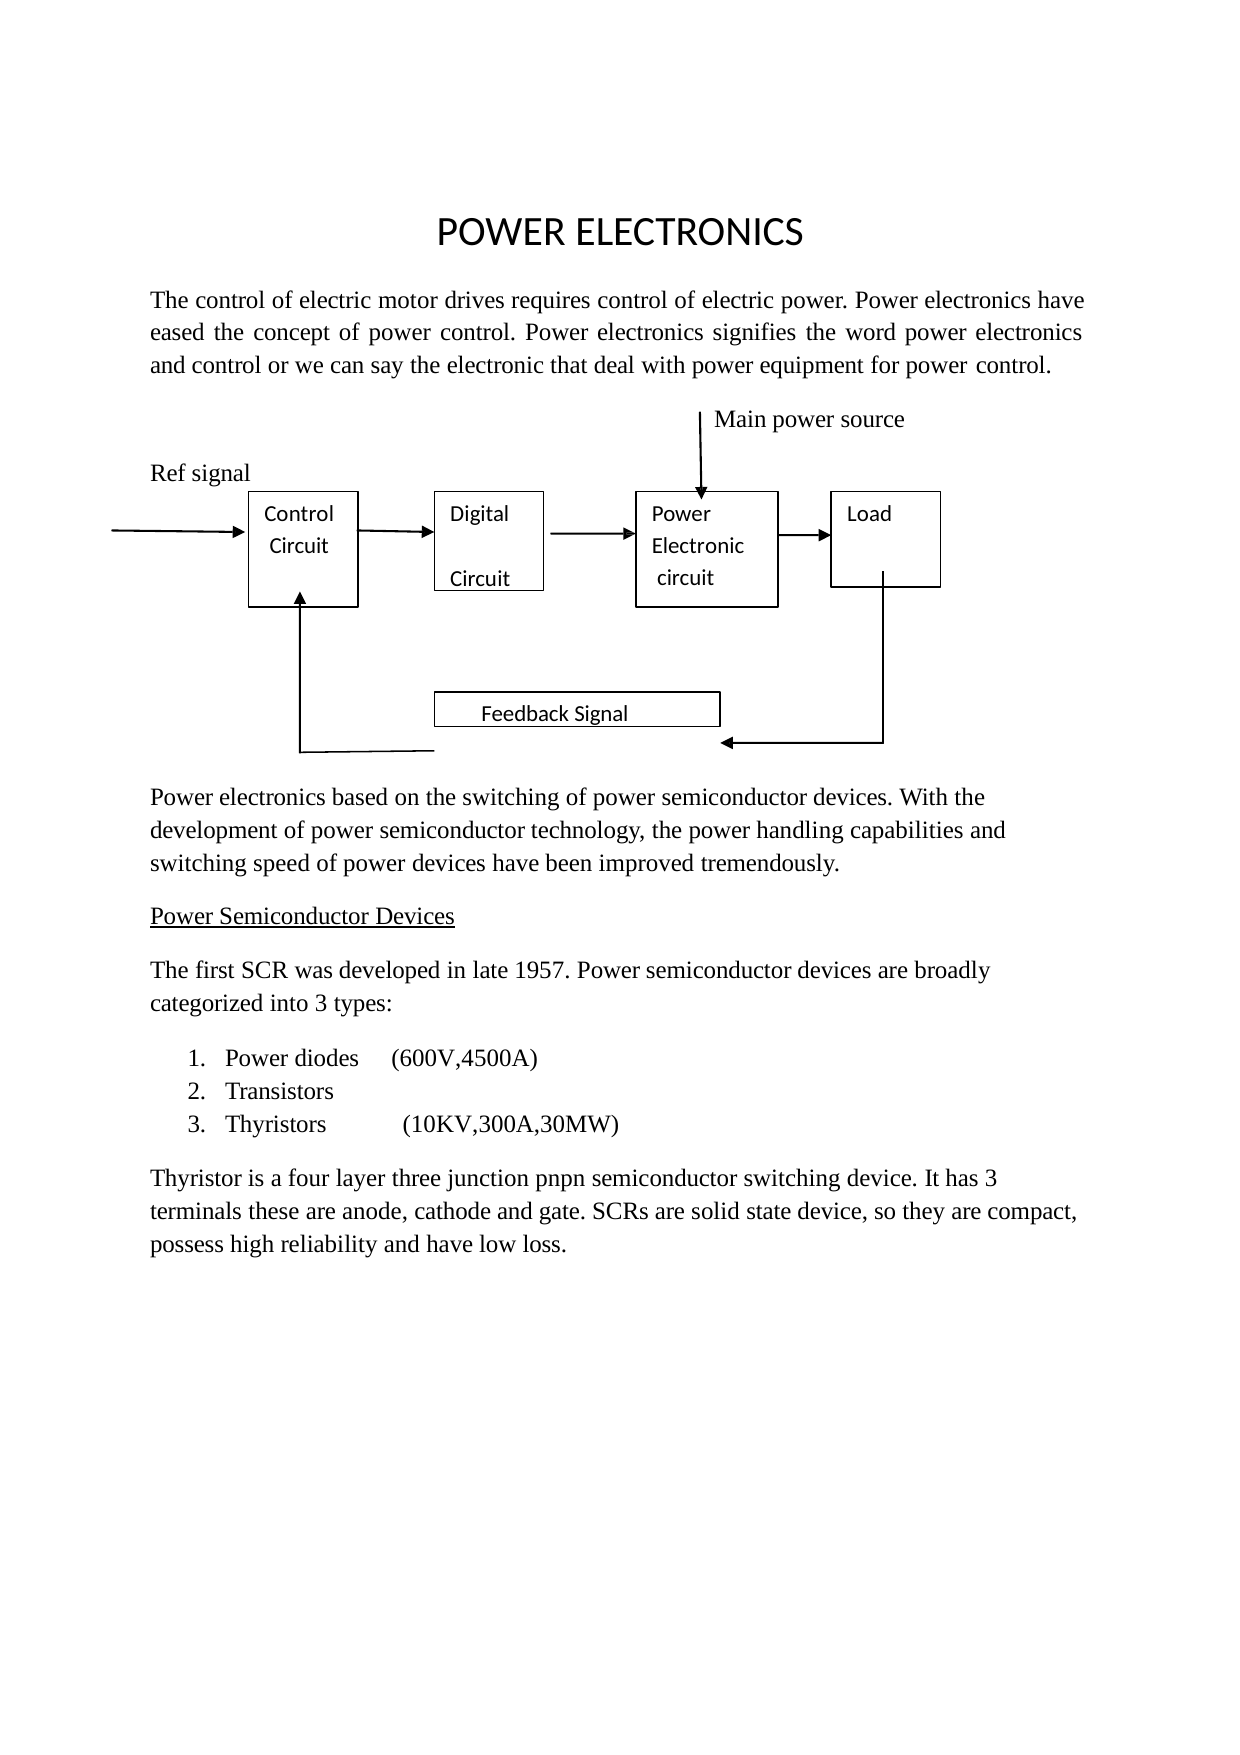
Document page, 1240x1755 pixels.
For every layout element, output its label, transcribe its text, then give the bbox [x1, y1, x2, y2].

text_box [635, 491, 779, 608]
text_box [831, 491, 941, 587]
text_box [356, 525, 435, 539]
text_box Digital Circuit [434, 491, 544, 591]
text_box [248, 491, 358, 608]
text_box [695, 411, 708, 500]
text_box (600V,4500A) [389, 1039, 541, 1072]
text_box POWER ELECTRONICS The control of electric motor drives requires control of electric power. Power electronics have eased the concept of power control. Power electronics signifies the word power electronics and control or we can say the electronic that deal with power equipment for power control. Main power source Ref signal [147, 201, 1092, 487]
text_box Power diodes Transistors Thyristors [185, 1036, 363, 1138]
text_box Feedback Signal [434, 691, 721, 727]
text_box [293, 591, 307, 754]
text_box (10KV,300A,30MW) [400, 1105, 622, 1138]
text_box [111, 525, 246, 539]
text_box Thyristor is a four layer three junction pnpn semiconductor switching device. It has 3 terminals these are anode, cathode and gate. SCRs are solid state device, so they are compact, possess high reliability and have low loss. [147, 1156, 1089, 1257]
text_box Power Electronic circuit [649, 491, 747, 591]
text_box [777, 528, 832, 542]
text_box Load [845, 496, 895, 527]
text_box Control Circuit [262, 491, 336, 558]
text_box [550, 527, 636, 540]
text_box Power electronics based on the switching of power semiconductor devices. With the development of power semiconductor technology, the power handling capabilities and switching speed of power devices have been improved tremendously. Power Semiconductor Devices The first SCR was developed in late 1957. Power semiconductor devices are broadly categorized into 3 types: [147, 775, 1016, 1017]
text_box [720, 736, 884, 750]
